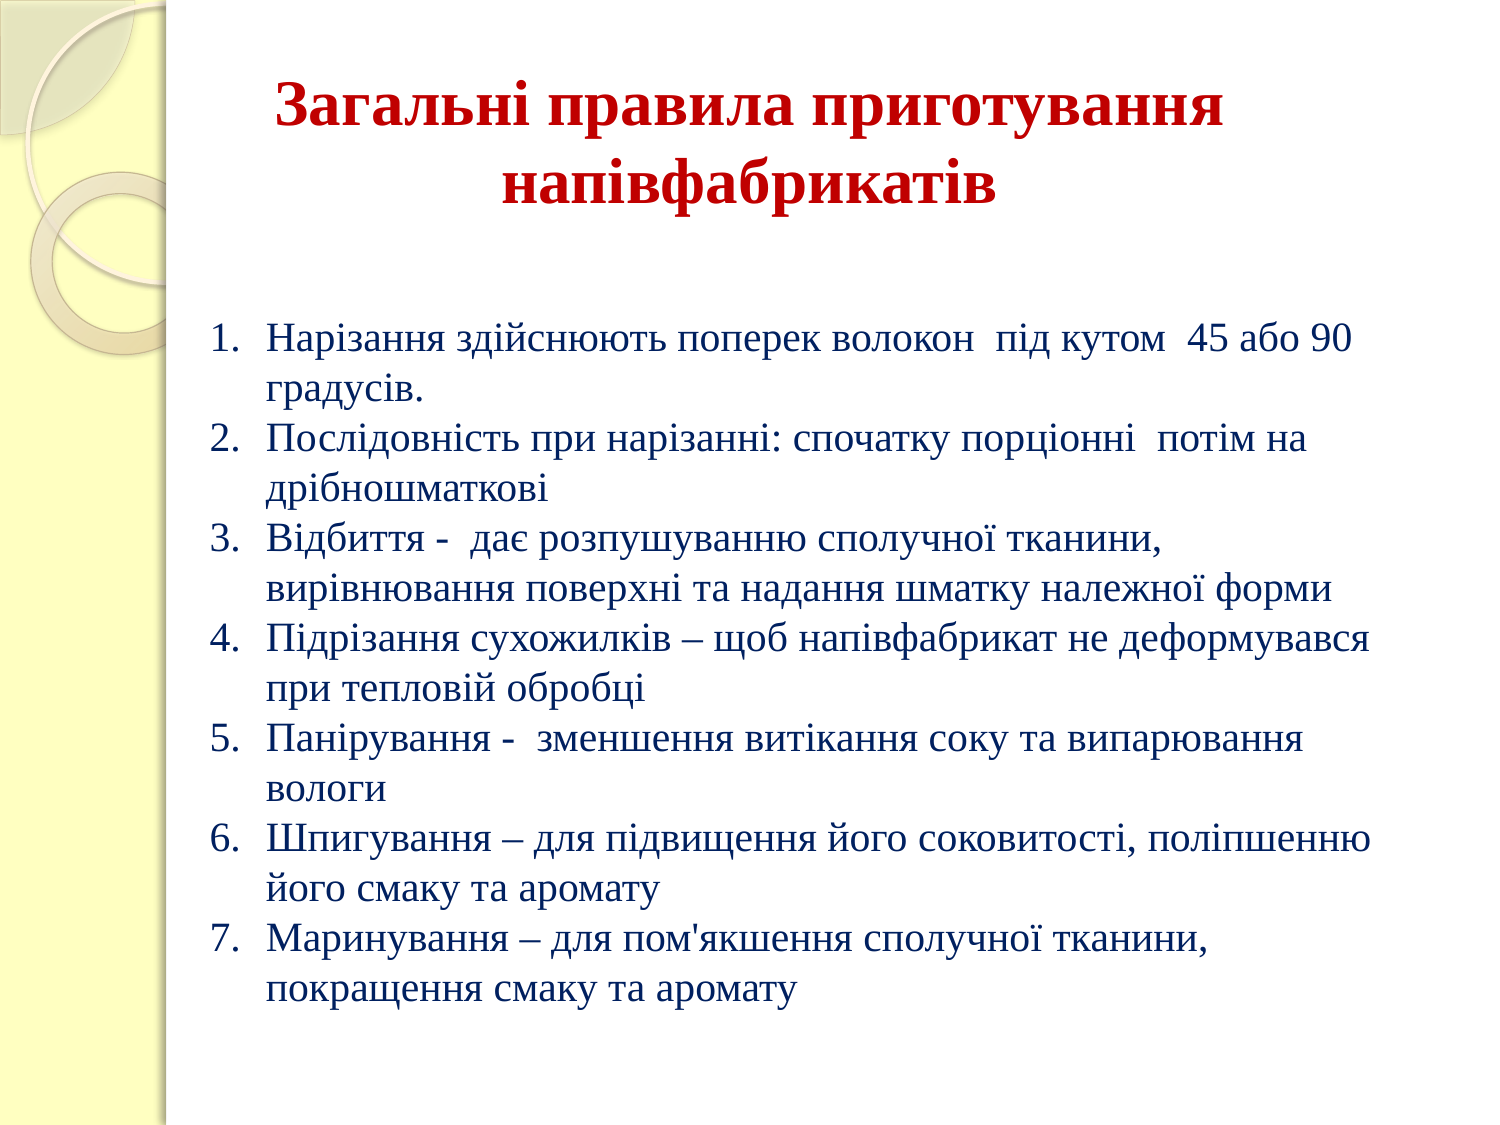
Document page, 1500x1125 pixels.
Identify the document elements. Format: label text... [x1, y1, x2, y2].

text_box Нарізання здійснюють поперек волокон під кутом 45 або 90 градусів. Послідовність при нарізанні: спочатку порціонні потім на дрібношматкові Відбиття - дає розпушуванню сполучної тканини, вирівнювання поверхні та надання шматку належної форми Підрізання сухожилків – щоб напівфабрикат не деформувався при тепловій обробці Панірування - зменшення витікання соку та випарювання вологи Шпигування – для підвищення його соковитості, поліпшенню його смаку та аромату Маринування – для пом'якшення сполучної тканини, покращення смаку та аромату [194, 302, 1435, 1088]
title Загальні правила приготування напівфабрикатів [75, 45, 1425, 233]
